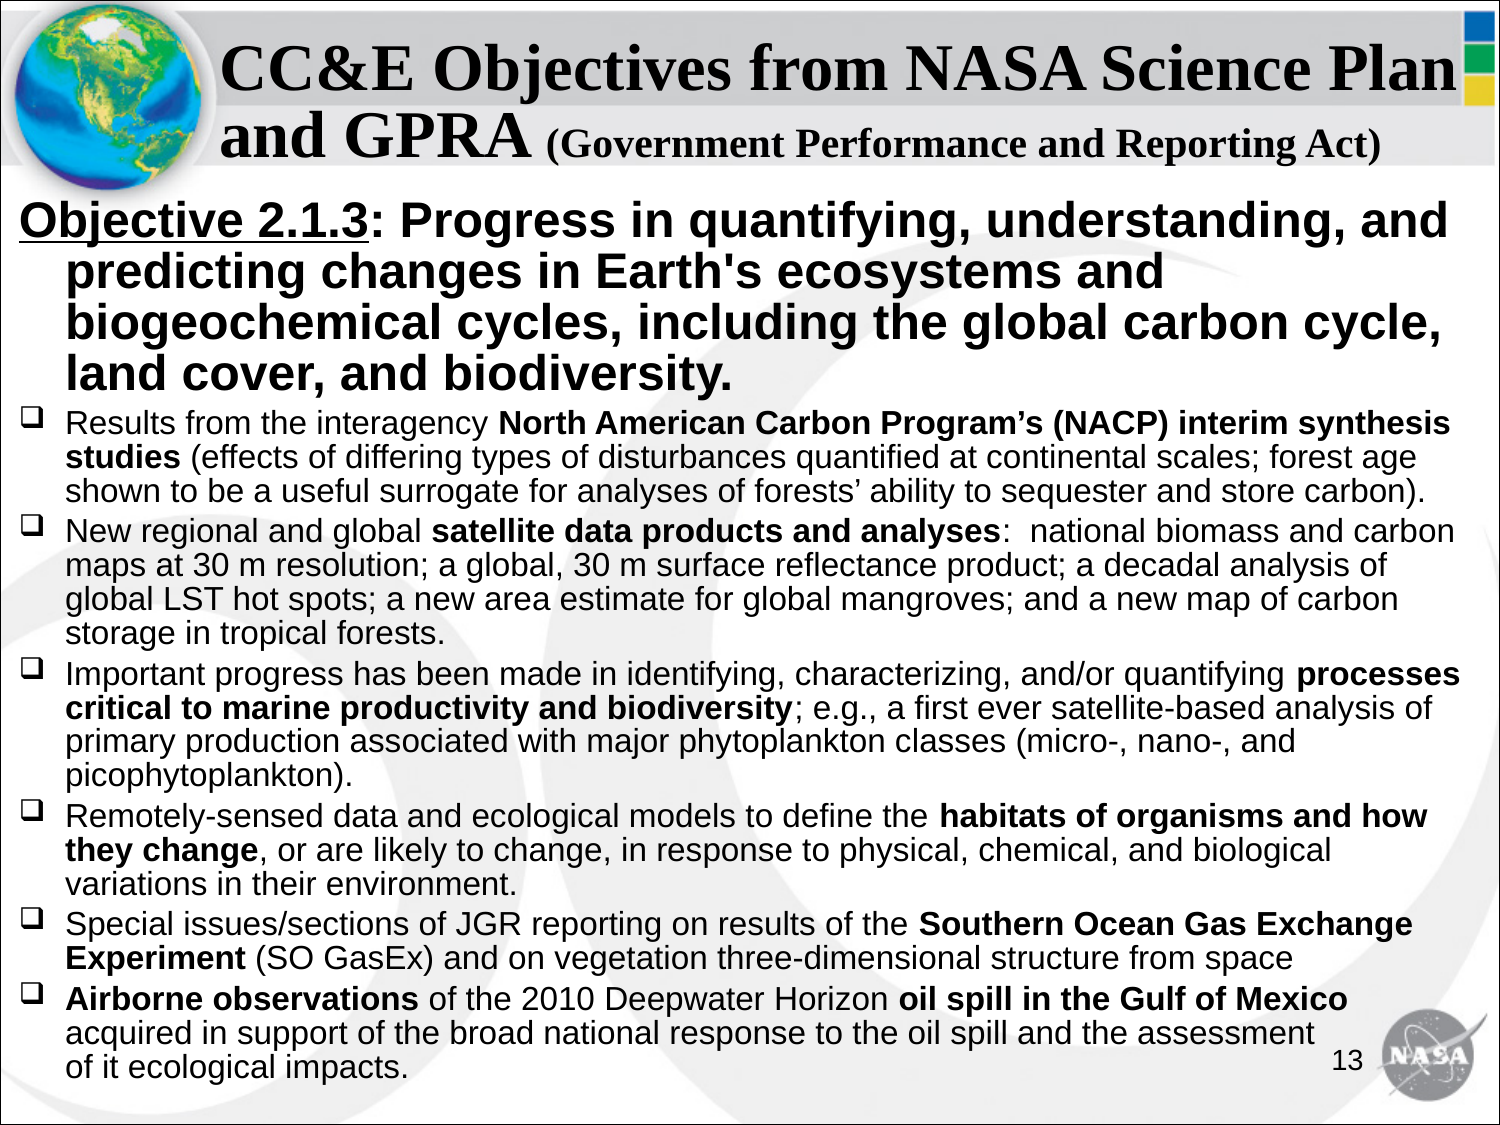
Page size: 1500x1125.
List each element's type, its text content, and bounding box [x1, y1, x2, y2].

title CC&E Objectives from NASA Science Plan and GPRA (Government Performance and Reporting Act) [204, 0, 1482, 208]
list Objective 2.1.3: Progress in quantifying, understanding, and predicting changes in Earth's ecosystems and biogeochemical cycles, including the global carbon cycle, land cover, and biodiversity. Results from the interagency North American Carbon Program’s (NACP) interim synthesis studies (effects of differing types of disturbances quantified at continental scales; forest age shown to be a useful surrogate for analyses of forests’ ability to sequester and store carbon). New regional and global satellite data products and analyses: national biomass and carbon maps at 30 m resolution; a global, 30 m surface reflectance product; a decadal analysis of global LST hot spots; a new area estimate for global mangroves; and a new map of carbon storage in tropical forests. Important progress has been made in identifying, characterizing, and/or quantifying processes critical to marine productivity and biodiversity; e.g., a first ever satellite-based analysis of primary production associated with major phytoplankton classes (micro‐, nano‐, and picophytoplankton). Remotely-sensed data and ecological models to define the habitats of organisms and how they change, or are likely to change, in response to physical, chemical, and biological variations in their environment. Special issues/sections of JGR reporting on results of the Southern Ocean Gas Exchange Experiment (SO GasEx) and on vegetation three-dimensional structure from space Airborne observations of the 2010 Deepwater Horizon oil spill in the Gulf of Mexico acquired in support of the broad national response to the oil spill and the assessment of it ecological impacts. [3, 189, 1488, 990]
picture [22, 990, 38, 1000]
picture [1, 1, 1499, 1124]
slide_number 13 [1065, 1033, 1379, 1092]
